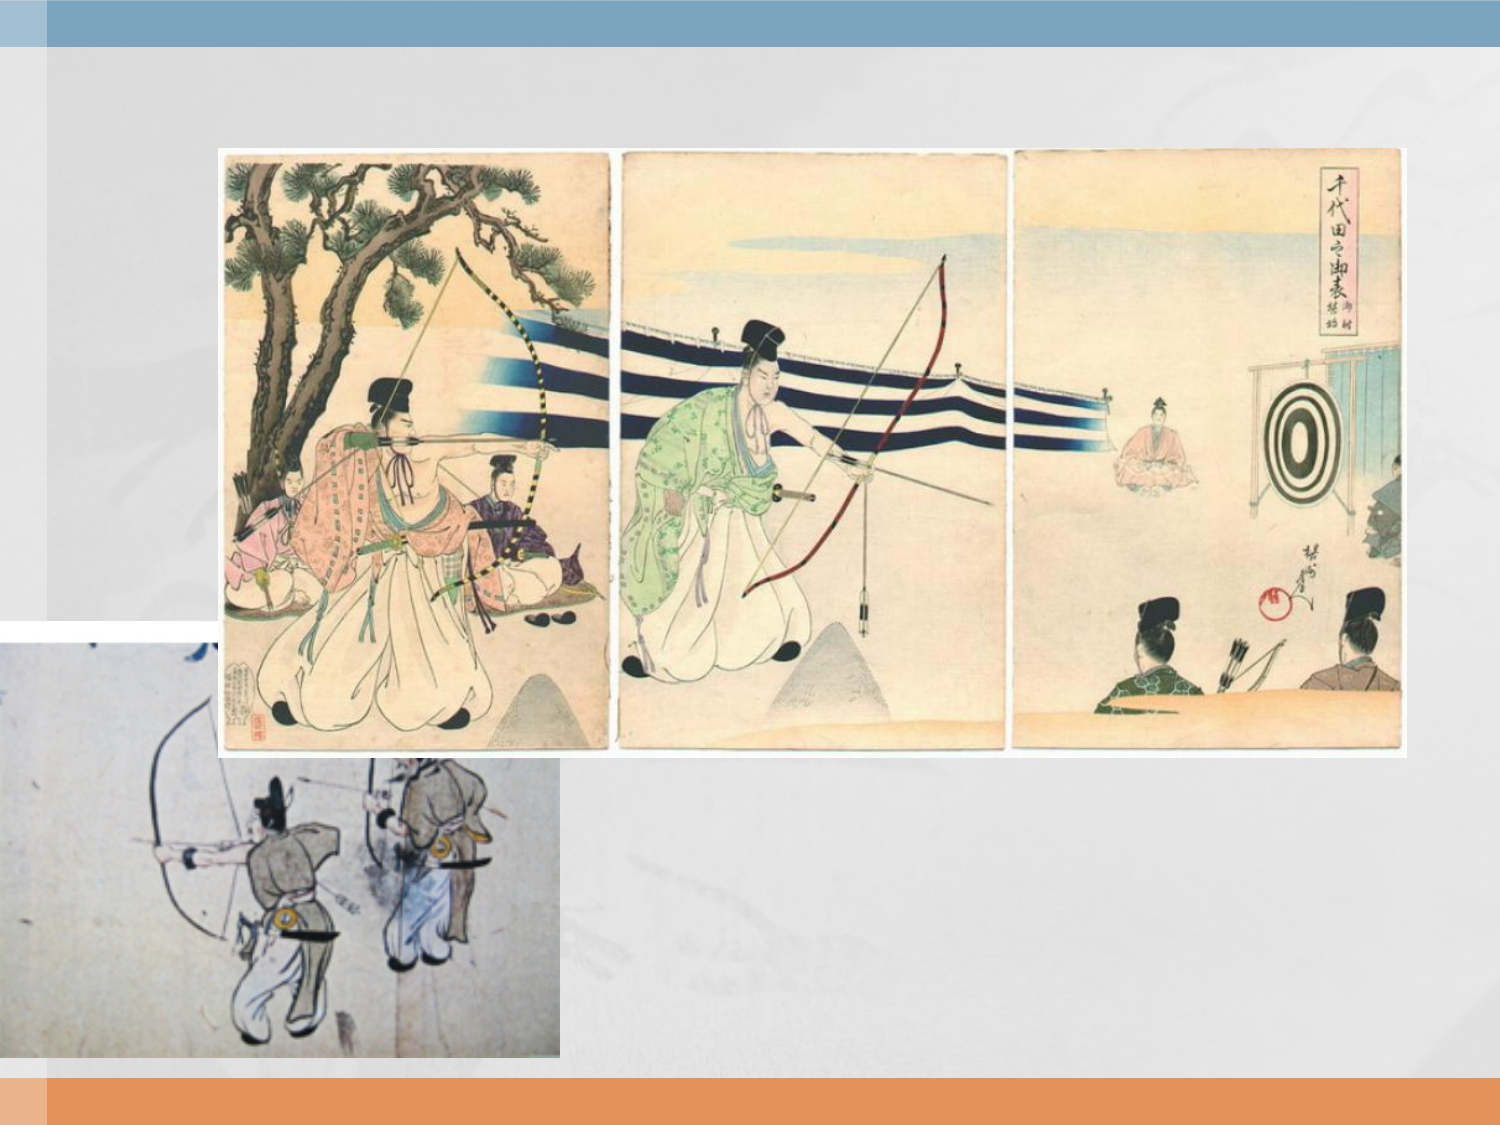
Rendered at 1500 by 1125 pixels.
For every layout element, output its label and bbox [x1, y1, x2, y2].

picture [0, 148, 1407, 1058]
